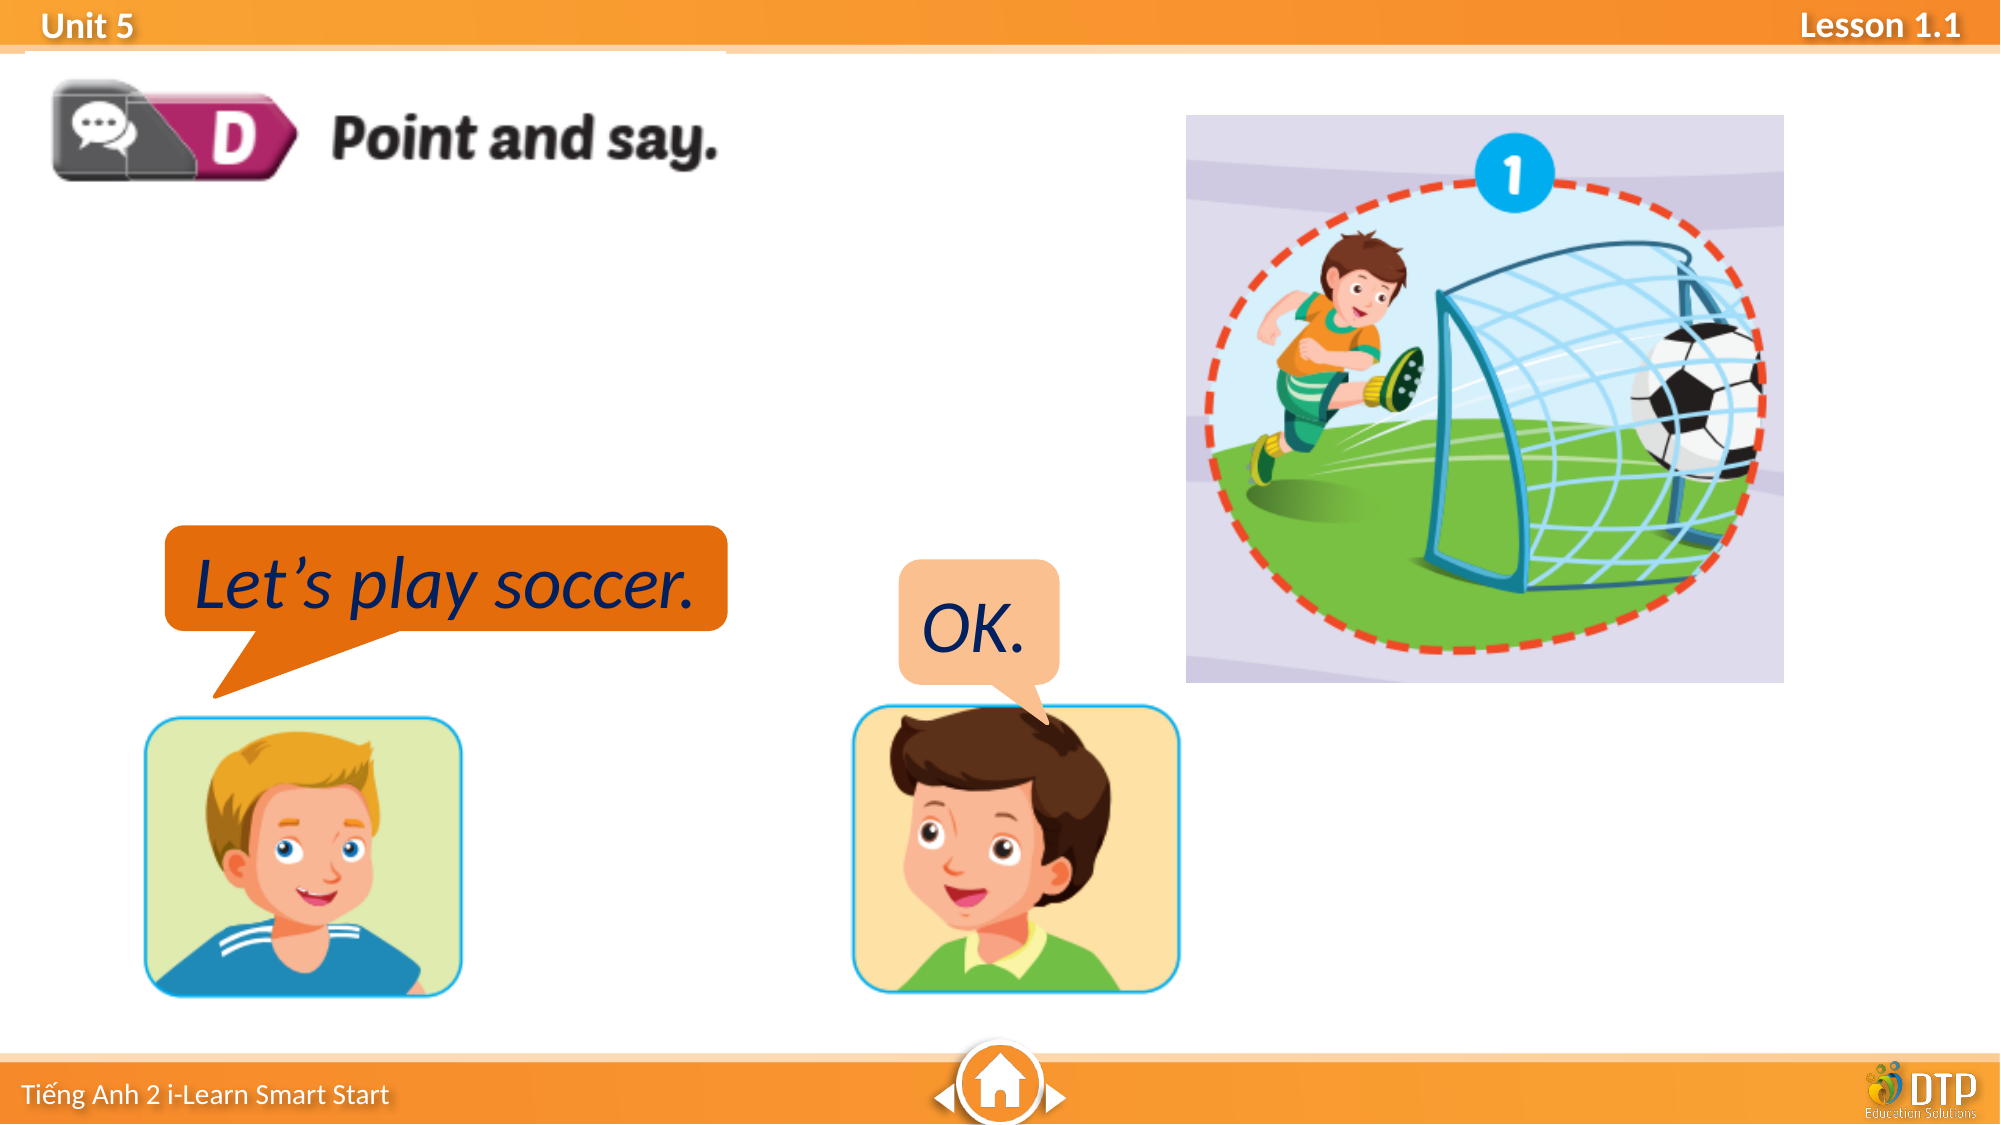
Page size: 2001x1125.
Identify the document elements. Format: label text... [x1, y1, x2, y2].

text_box OK. [898, 559, 1060, 691]
picture [0, 0, 2000, 1125]
text_box Let’s play soccer. [164, 525, 728, 699]
